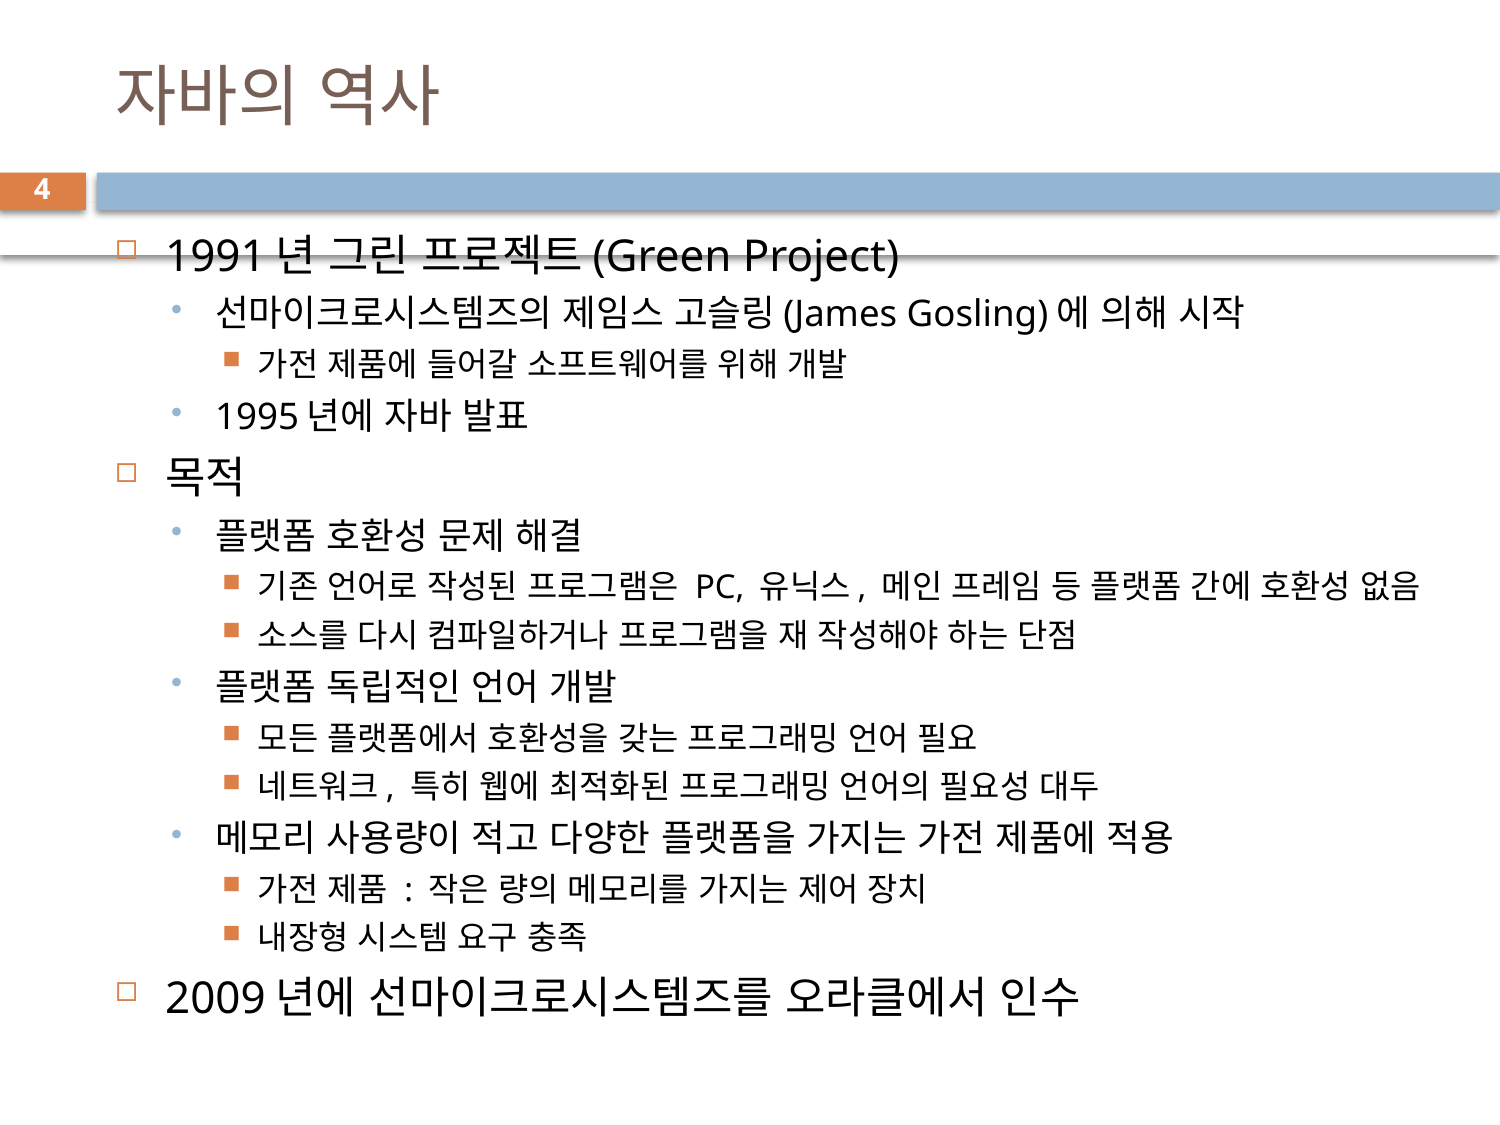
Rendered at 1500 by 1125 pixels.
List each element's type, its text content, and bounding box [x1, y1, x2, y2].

title 자바의 역사 [100, 37, 1438, 149]
list 1991년 그린 프로젝트(Green Project) 선마이크로시스템즈의 제임스 고슬링(James Gosling)에 의해 시작 가전 제품에 들어갈 소프트웨어를 위해 개발 1995년에 자바 발표 목적 플랫폼 호환성 문제 해결 기존 언어로 작성된 프로그램은 PC, 유닉스, 메인 프레임 등 플랫폼 간에 호환성 없음 소스를 다시 컴파일하거나 프로그램을 재 작성해야 하는 단점 플랫폼 독립적인 언어 개발 모든 플랫폼에서 호환성을 갖는 프로그래밍 언어 필요 네트워크, 특히 웹에 최적화된 프로그래밍 언어의 필요성 대두 메모리 사용량이 적고 다양한 플랫폼을 가지는 가전 제품에 적용 가전 제품 : 작은 량의 메모리를 가지는 제어 장치 내장형 시스템 요구 충족 2009년에 선마이크로시스템즈를 오라클에서 인수 [100, 219, 1438, 1047]
slide_number 4 [0, 170, 87, 211]
